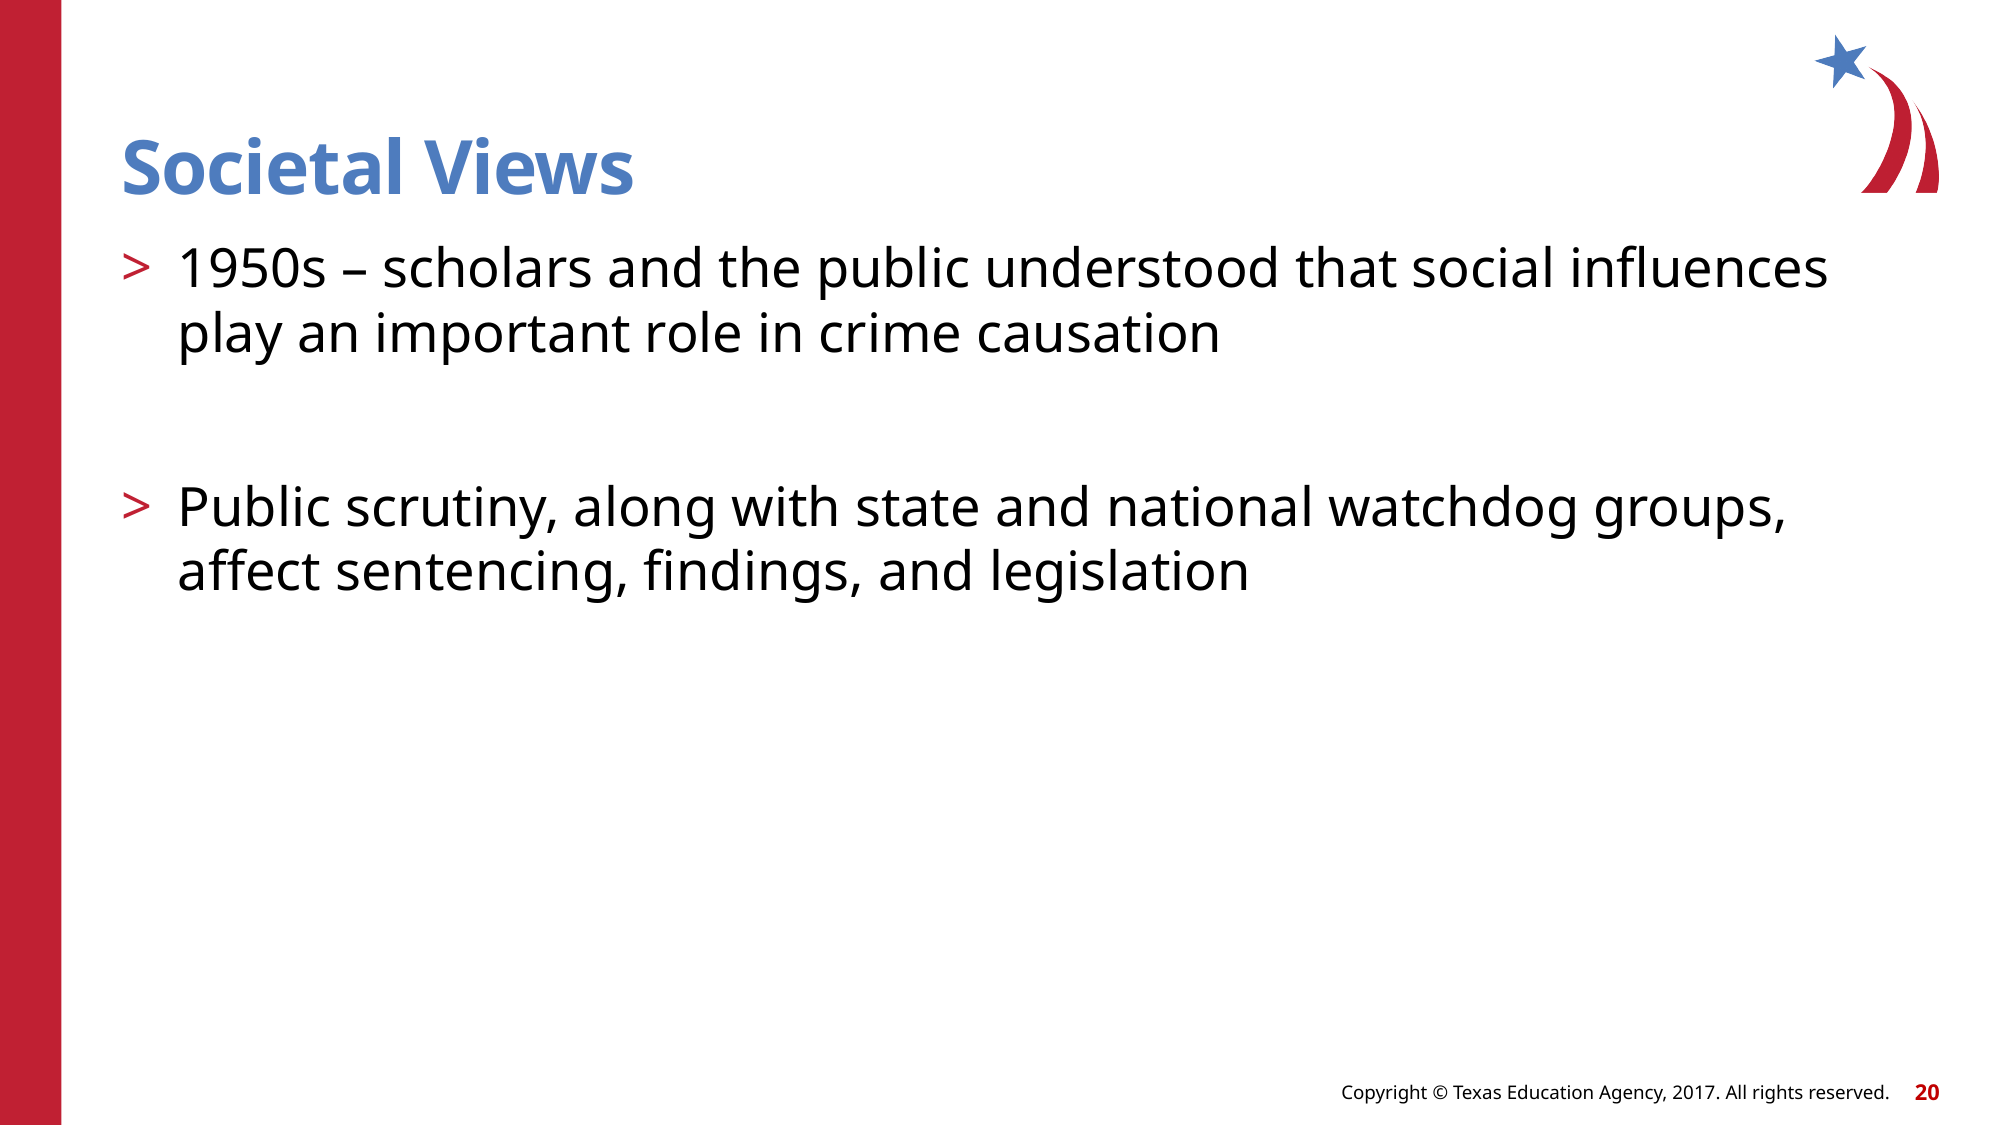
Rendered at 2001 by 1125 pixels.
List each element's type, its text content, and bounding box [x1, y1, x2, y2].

title Societal Views [121, 66, 1772, 211]
picture [1814, 34, 1939, 193]
list 1950s – scholars and the public understood that social influences play an important role in crime causation Public scrutiny, along with state and national watchdog groups, affect sentencing, findings, and legislation [121, 233, 1936, 1010]
